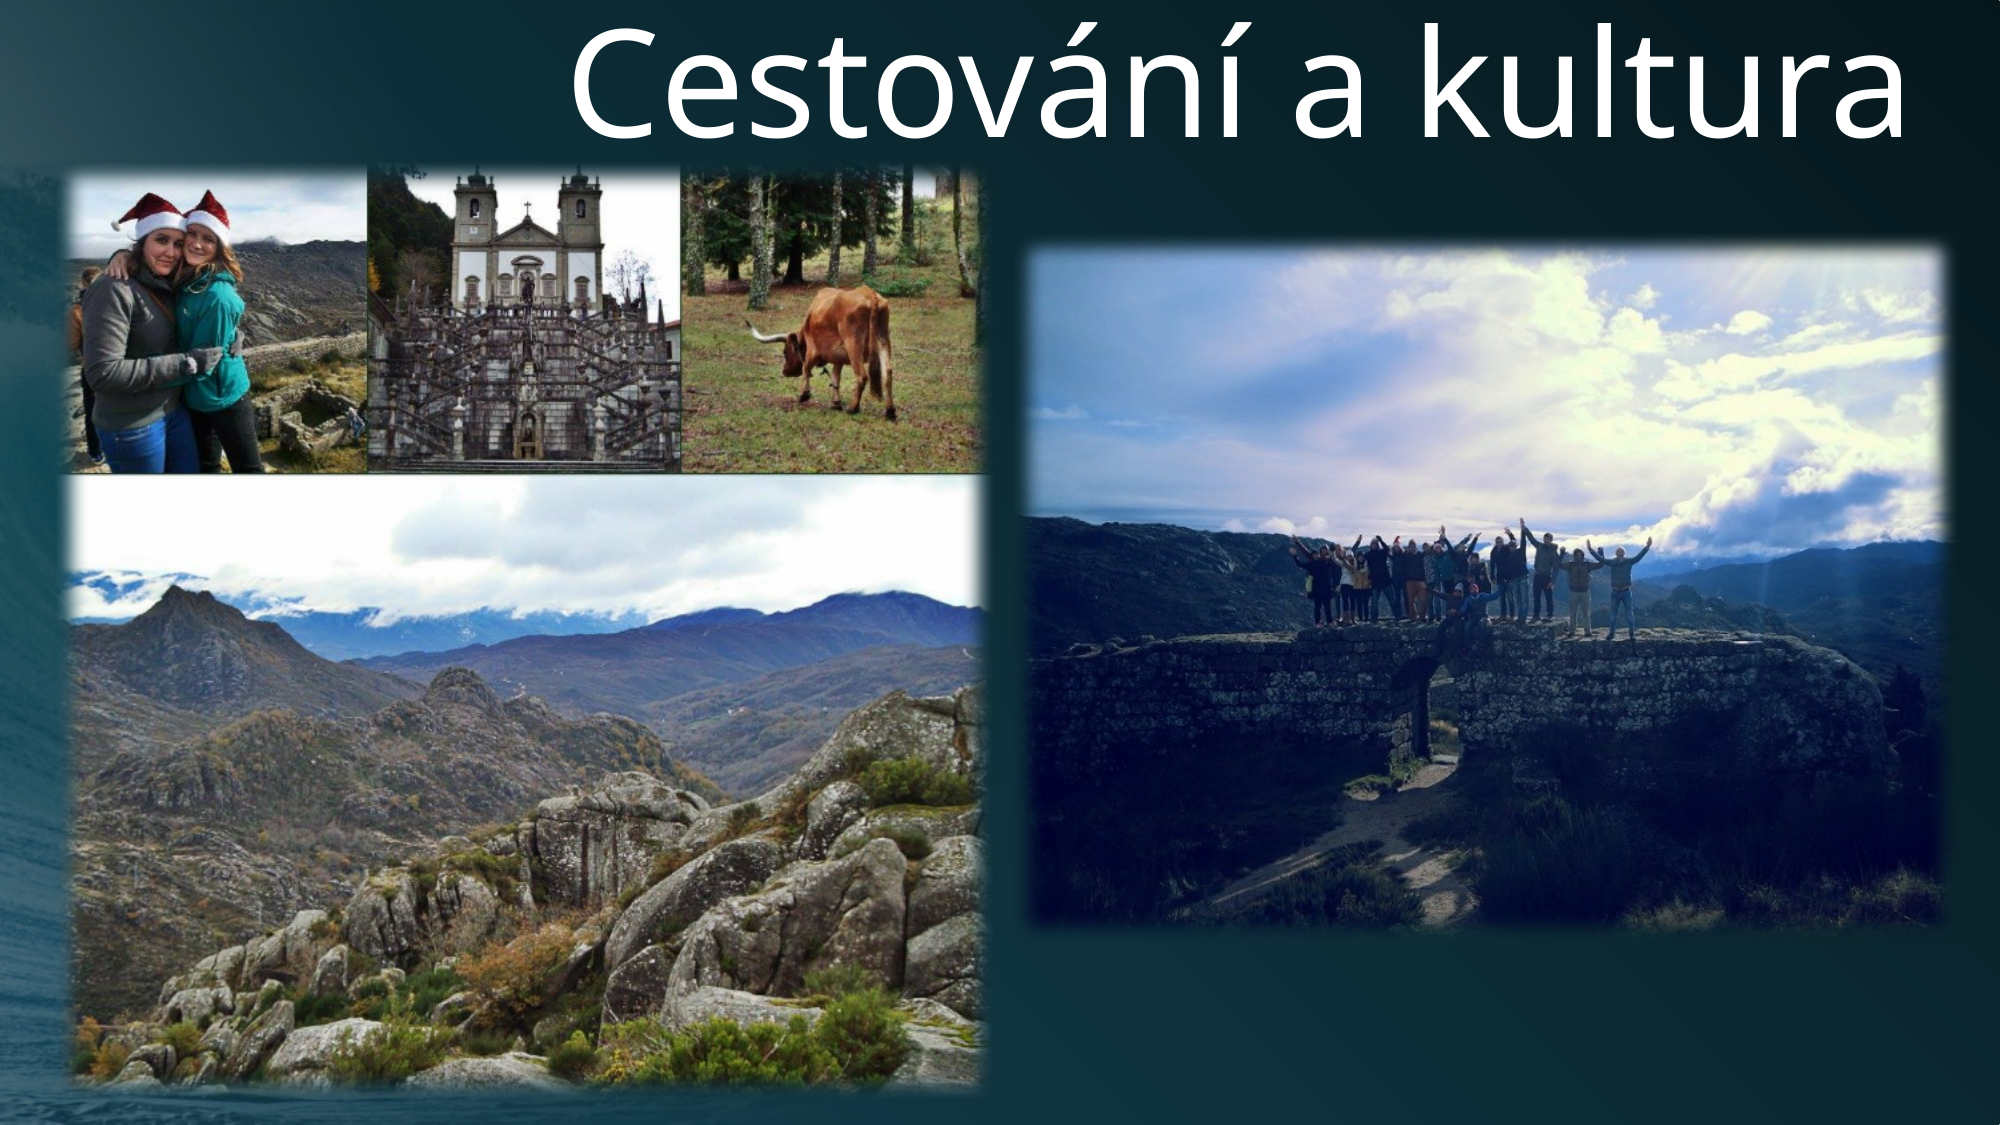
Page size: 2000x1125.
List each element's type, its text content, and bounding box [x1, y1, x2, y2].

text_box Cestování a kultura [550, 0, 2000, 201]
picture [0, 0, 2000, 1125]
